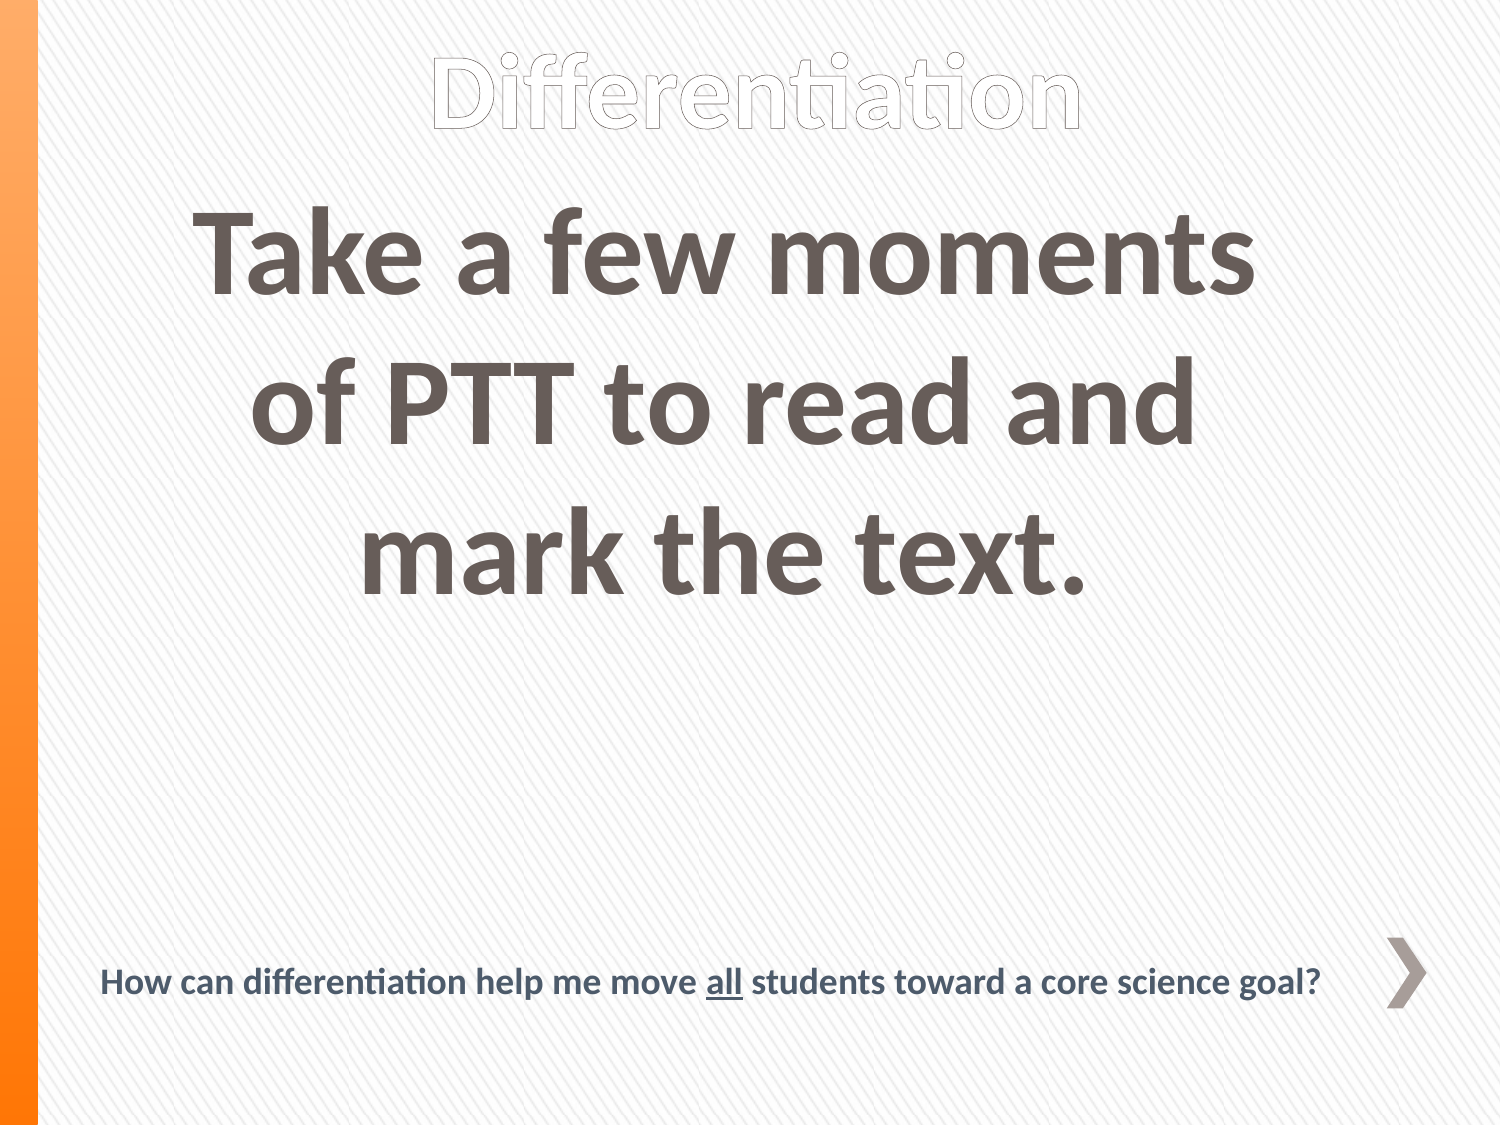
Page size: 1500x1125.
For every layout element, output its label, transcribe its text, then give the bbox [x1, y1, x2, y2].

text_box How can differentiation help me move all students toward a core science goal? [85, 949, 1348, 1055]
title Differentiation [50, 99, 1463, 288]
list Take a few moments of PTT to read and mark the text. [112, 162, 1338, 949]
